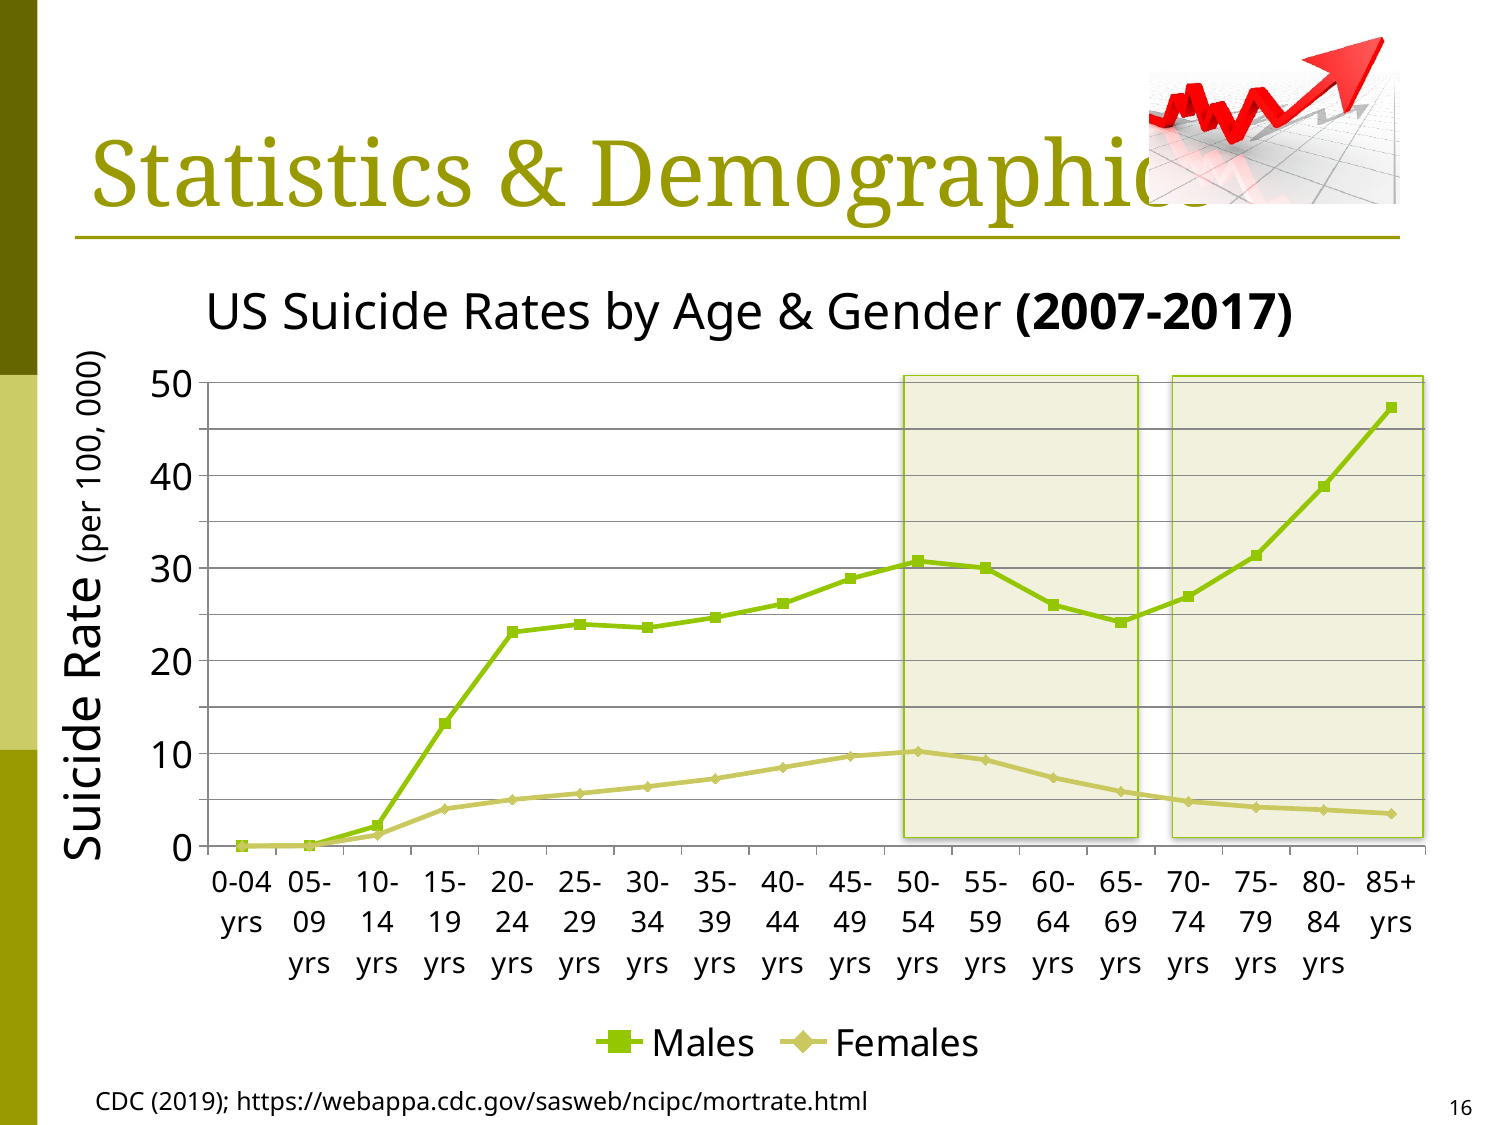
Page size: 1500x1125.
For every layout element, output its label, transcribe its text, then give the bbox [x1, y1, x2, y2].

picture [1149, 24, 1401, 204]
title Statistics & Demographics [75, 45, 1425, 233]
text_box US Suicide Rates by Age & Gender (2007-2017) [46, 278, 1452, 348]
text_box Suicide Rate (per 100, 000) [49, 348, 117, 878]
text_box CDC (2019); https://webappa.cdc.gov/sasweb/ncipc/mortrate.html [80, 1082, 885, 1124]
slide_number 16 [1137, 1087, 1488, 1125]
chart [122, 341, 1453, 1076]
